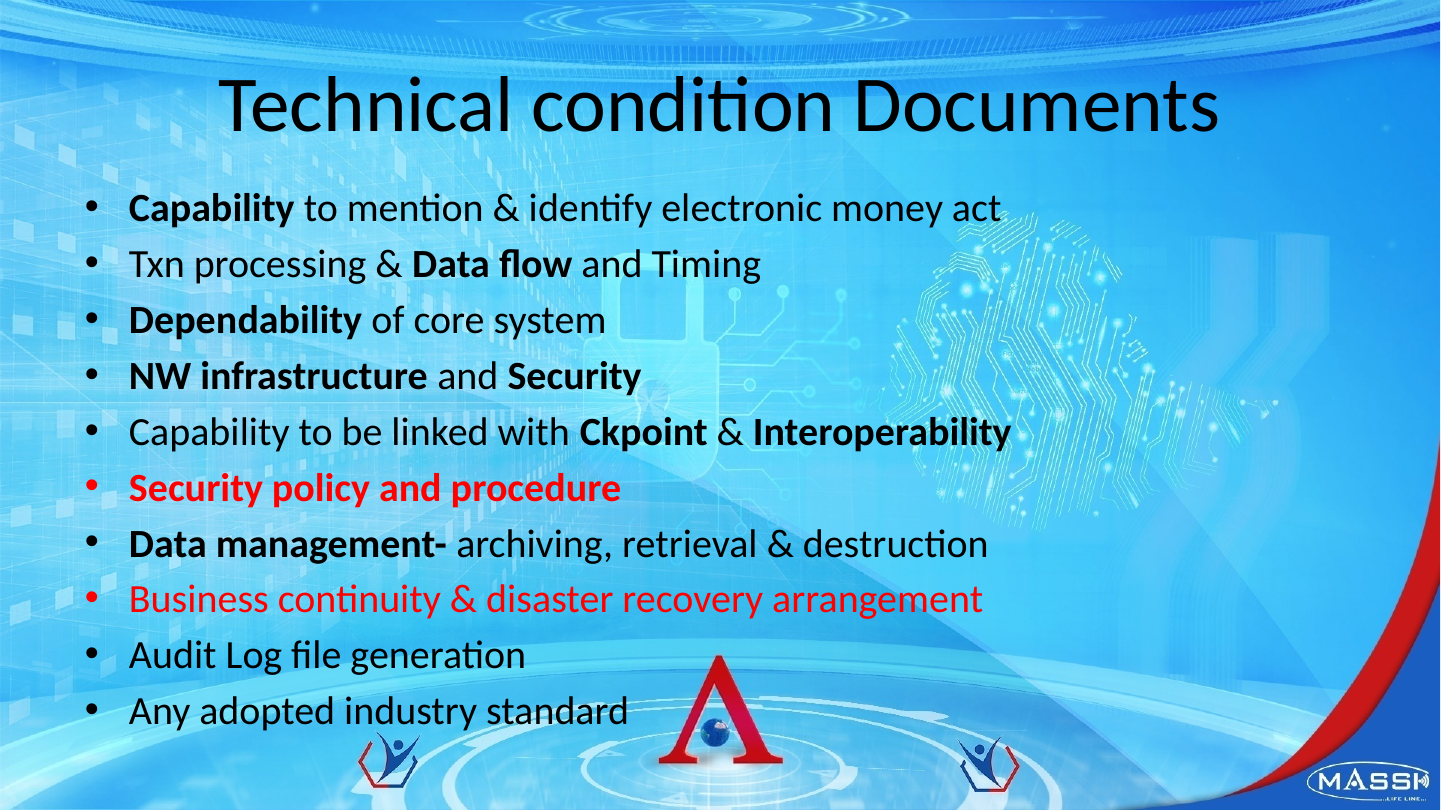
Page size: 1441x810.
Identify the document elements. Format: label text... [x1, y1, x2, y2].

picture [0, 0, 1441, 810]
title Technical condition Documents [71, 32, 1369, 168]
list Capability to mention & identify electronic money act Txn processing & Data flow and Timing Dependability of core system NW infrastructure and Security Capability to be linked with Ckpoint & Interoperability Security policy and procedure Data management- archiving, retrieval & destruction Business continuity & disaster recovery arrangement Audit Log file generation Any adopted industry standard [71, 175, 1341, 743]
